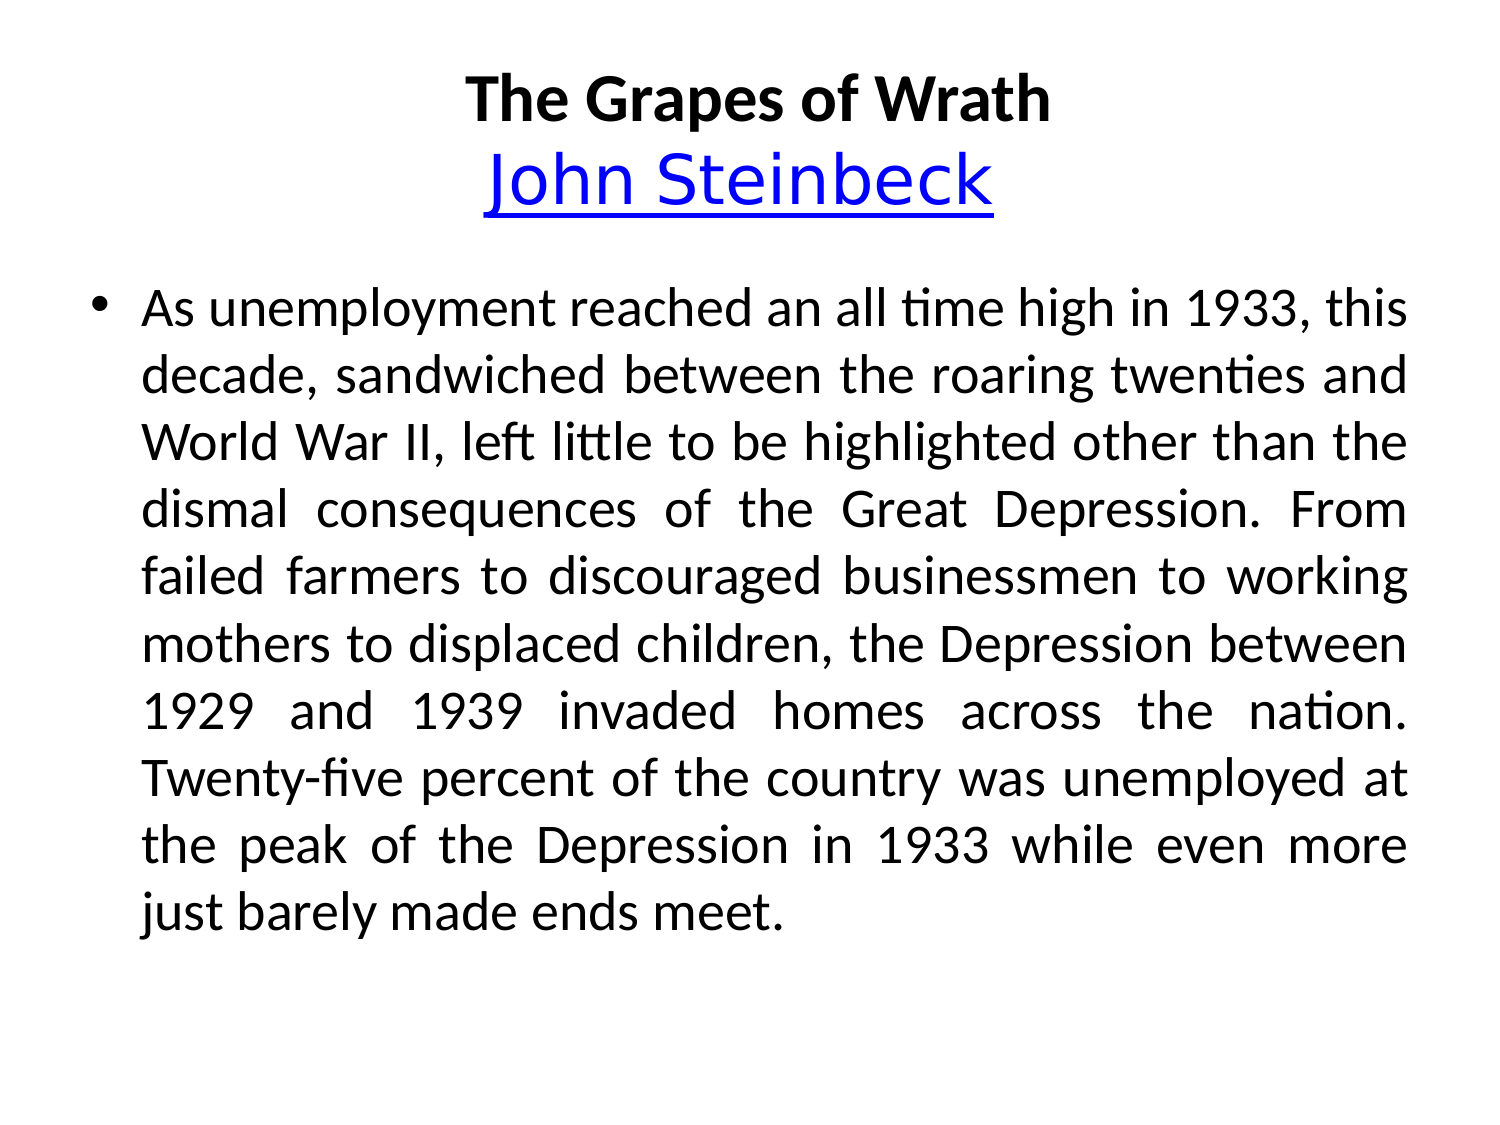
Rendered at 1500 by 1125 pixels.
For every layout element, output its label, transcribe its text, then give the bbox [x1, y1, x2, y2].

title The Grapes of Wrath John Steinbeck [75, 45, 1425, 233]
list As unemployment reached an all time high in 1933, this decade, sandwiched between the roaring twenties and World War II, left little to be highlighted other than the dismal consequences of the Great Depression. From failed farmers to discouraged businessmen to working mothers to displaced children, the Depression between 1929 and 1939 invaded homes across the nation. Twenty-five percent of the country was unemployed at the peak of the Depression in 1933 while even more just barely made ends meet. [75, 262, 1425, 1005]
